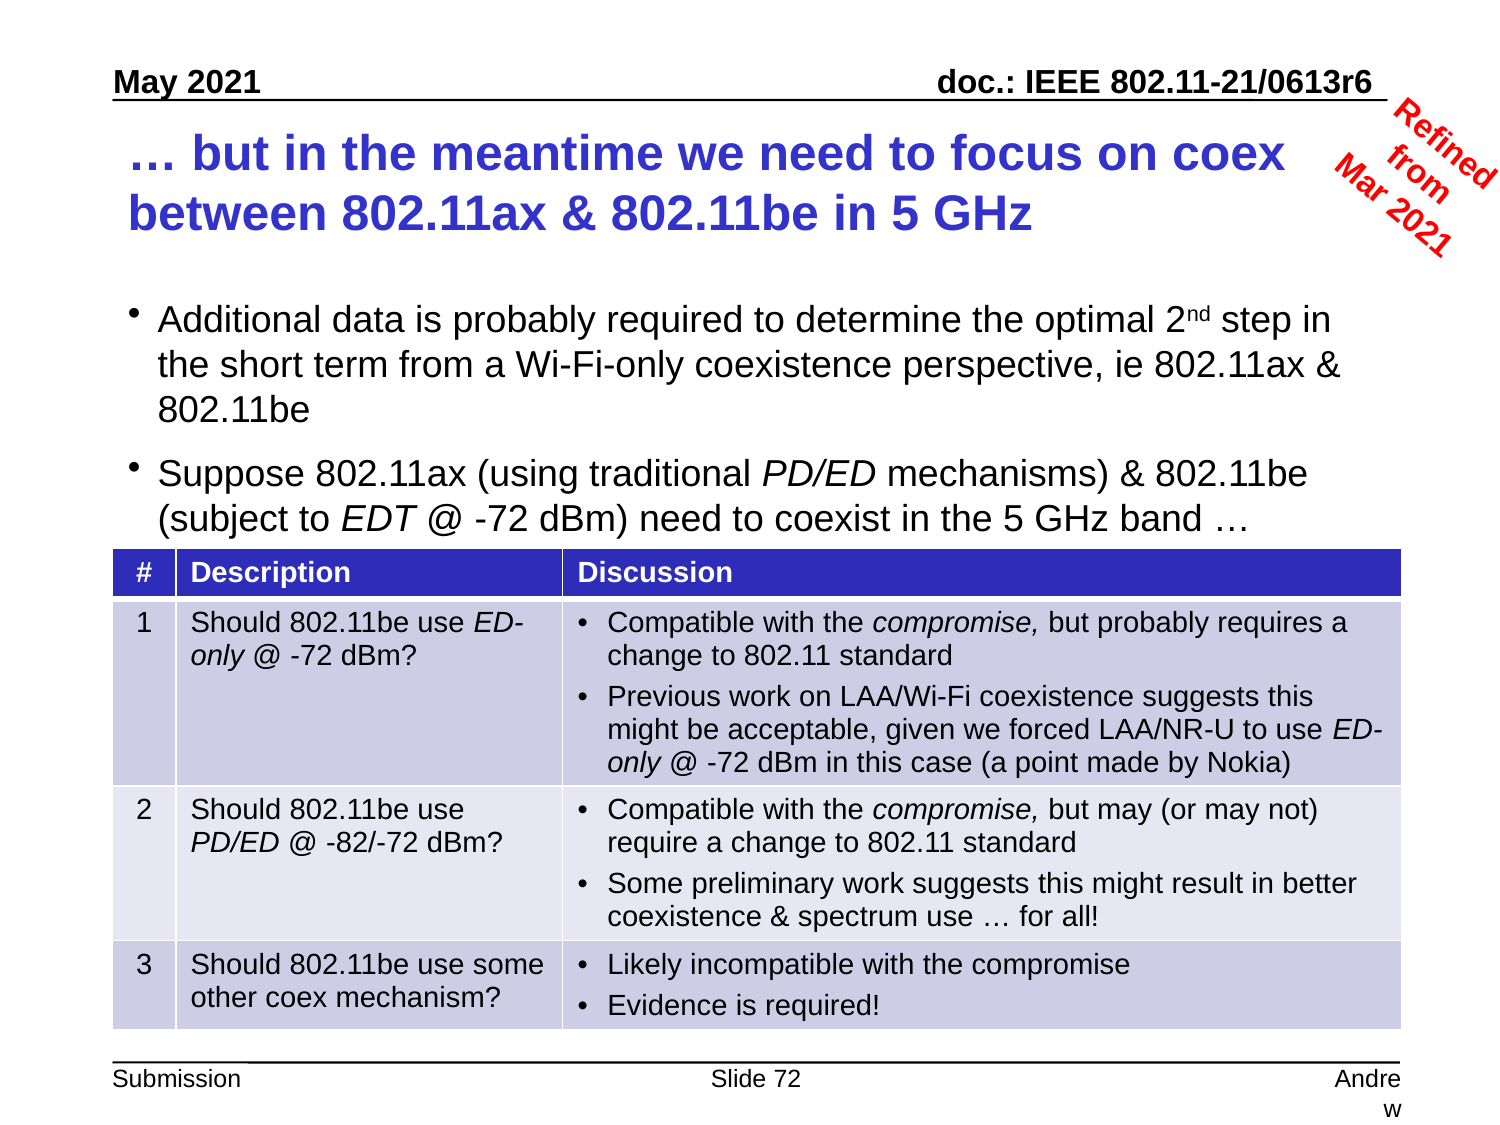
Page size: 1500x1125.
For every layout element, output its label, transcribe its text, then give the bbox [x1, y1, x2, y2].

text_box Refined from Mar 2021 [1314, 49, 1500, 271]
table_cell 3 [113, 941, 175, 1029]
table_cell Should 802.11be use some other coex mechanism? [177, 941, 562, 1029]
title … but in the meantime we need to focus on coex between 802.11ax & 802.11be in 5 GHz [112, 112, 1388, 287]
footer Andrew Myles, Cisco [1320, 1061, 1402, 1093]
slide_number Slide 72 [709, 1061, 803, 1093]
table_header # [113, 549, 175, 596]
list Additional data is probably required to determine the optimal 2nd step in the short term from a Wi-Fi-only coexistence perspective, ie 802.11ax & 802.11be Suppose 802.11ax (using traditional PD/ED mechanisms) & 802.11be (subject to EDT @ -72 dBm) need to coexist in the 5 GHz band … [112, 287, 1388, 547]
table_cell Compatible with the compromise, but may (or may not) require a change to 802.11 standard Some preliminary work suggests this might result in better coexistence & spectrum use … for all! [563, 787, 1401, 940]
table_header Discussion [563, 549, 1401, 596]
table_header Description [177, 549, 562, 596]
table_cell Likely incompatible with the compromise Evidence is required! [563, 941, 1401, 1029]
table_cell Should 802.11be use PD/ED @ -82/-72 dBm? [177, 787, 562, 940]
table_cell Should 802.11be use ED-only @ -72 dBm? [177, 602, 562, 785]
table_cell 1 [113, 602, 175, 785]
table_cell 2 [113, 787, 175, 940]
table_cell Compatible with the compromise, but probably requires a change to 802.11 standard Previous work on LAA/Wi-Fi coexistence suggests this might be acceptable, given we forced LAA/NR-U to use ED-only @ -72 dBm in this case (a point made by Nokia) [563, 602, 1401, 785]
